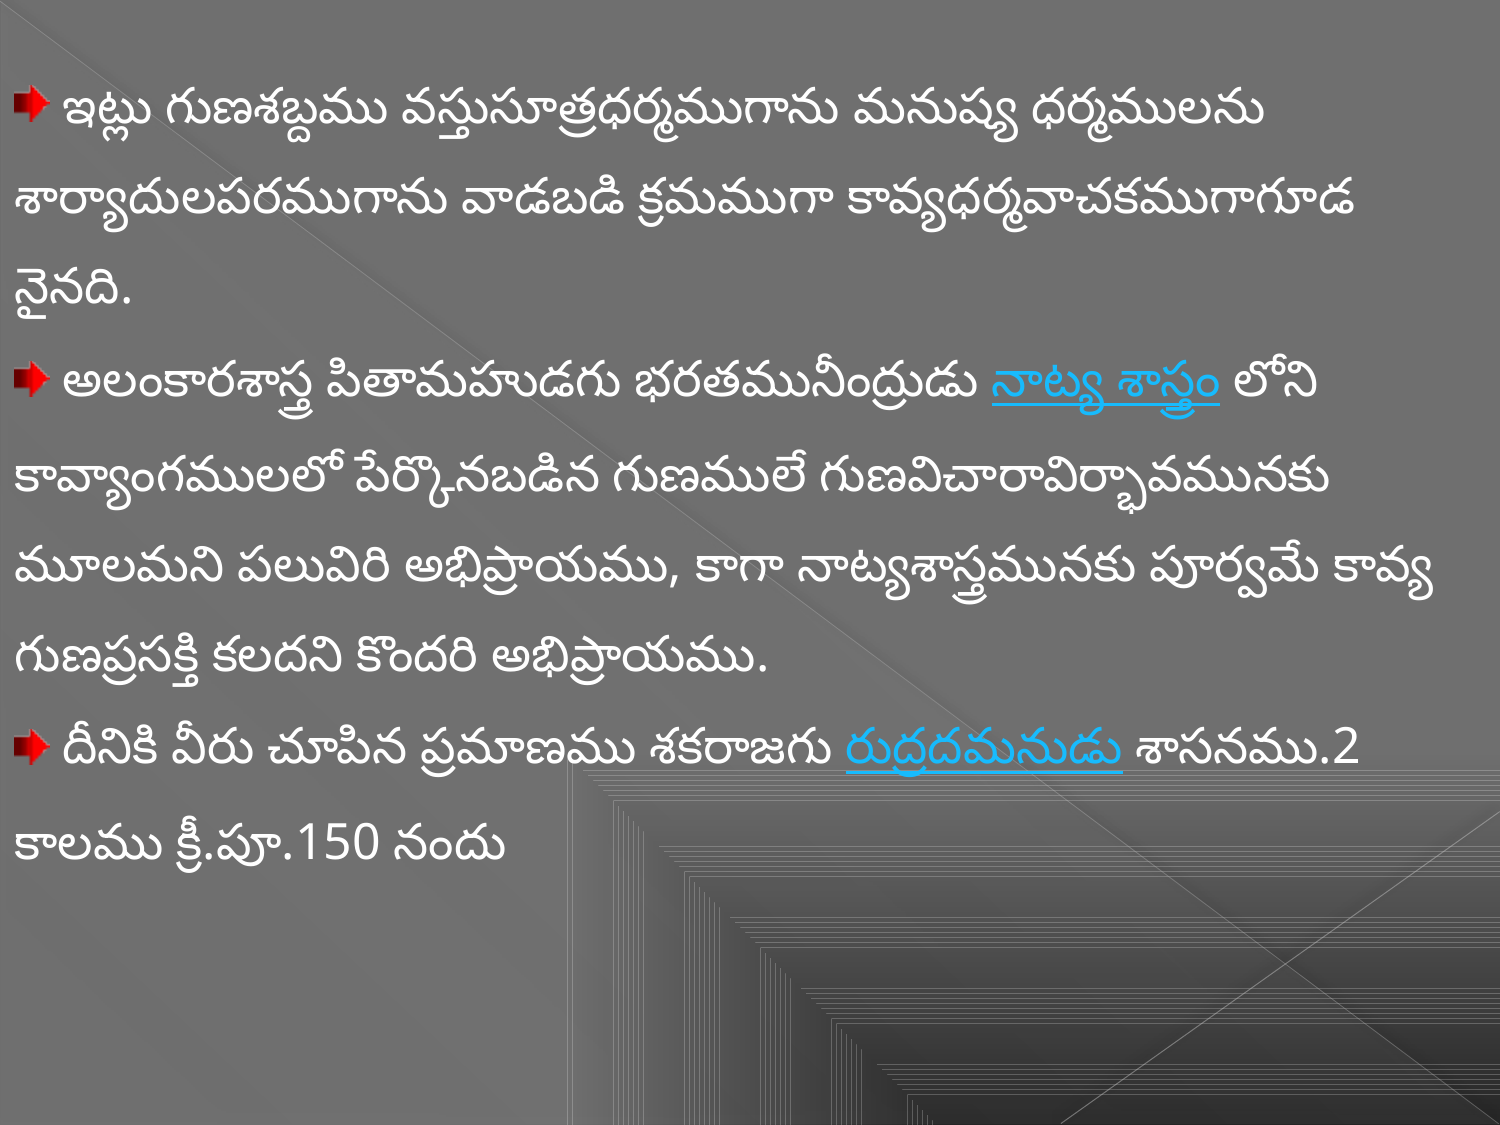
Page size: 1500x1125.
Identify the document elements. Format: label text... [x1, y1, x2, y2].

picture [14, 85, 50, 122]
picture [14, 729, 50, 765]
picture [14, 361, 50, 397]
text_box ఇట్లు గుణశబ్దము వస్తుసూత్రధర్మముగాను మనుష్య ధర్మములను శార్యాదులపరముగాను వాడబడి క్రమముగా కావ్యధర్మవాచకముగాగూడ నైనది. అలంకారశాస్త్ర పితామహుడగు భరతమునీంద్రుడు నాట్య శాస్త్రం లోని కావ్యాంగములలో పేర్కొనబడిన గుణములే గుణవిచారావిర్భావమునకు మూలమని పలువిరి అభిప్రాయము, కాగా నాట్యశాస్త్రమునకు పూర్వమే కావ్య గుణప్రసక్తి కలదని కొందరి అభిప్రాయము. దీనికి వీరు చూపిన ప్రమాణము శకరాజగు రుద్రదమనుడు శాసనము.2 కాలము క్రీ.పూ.150 నందు [0, 36, 1500, 877]
